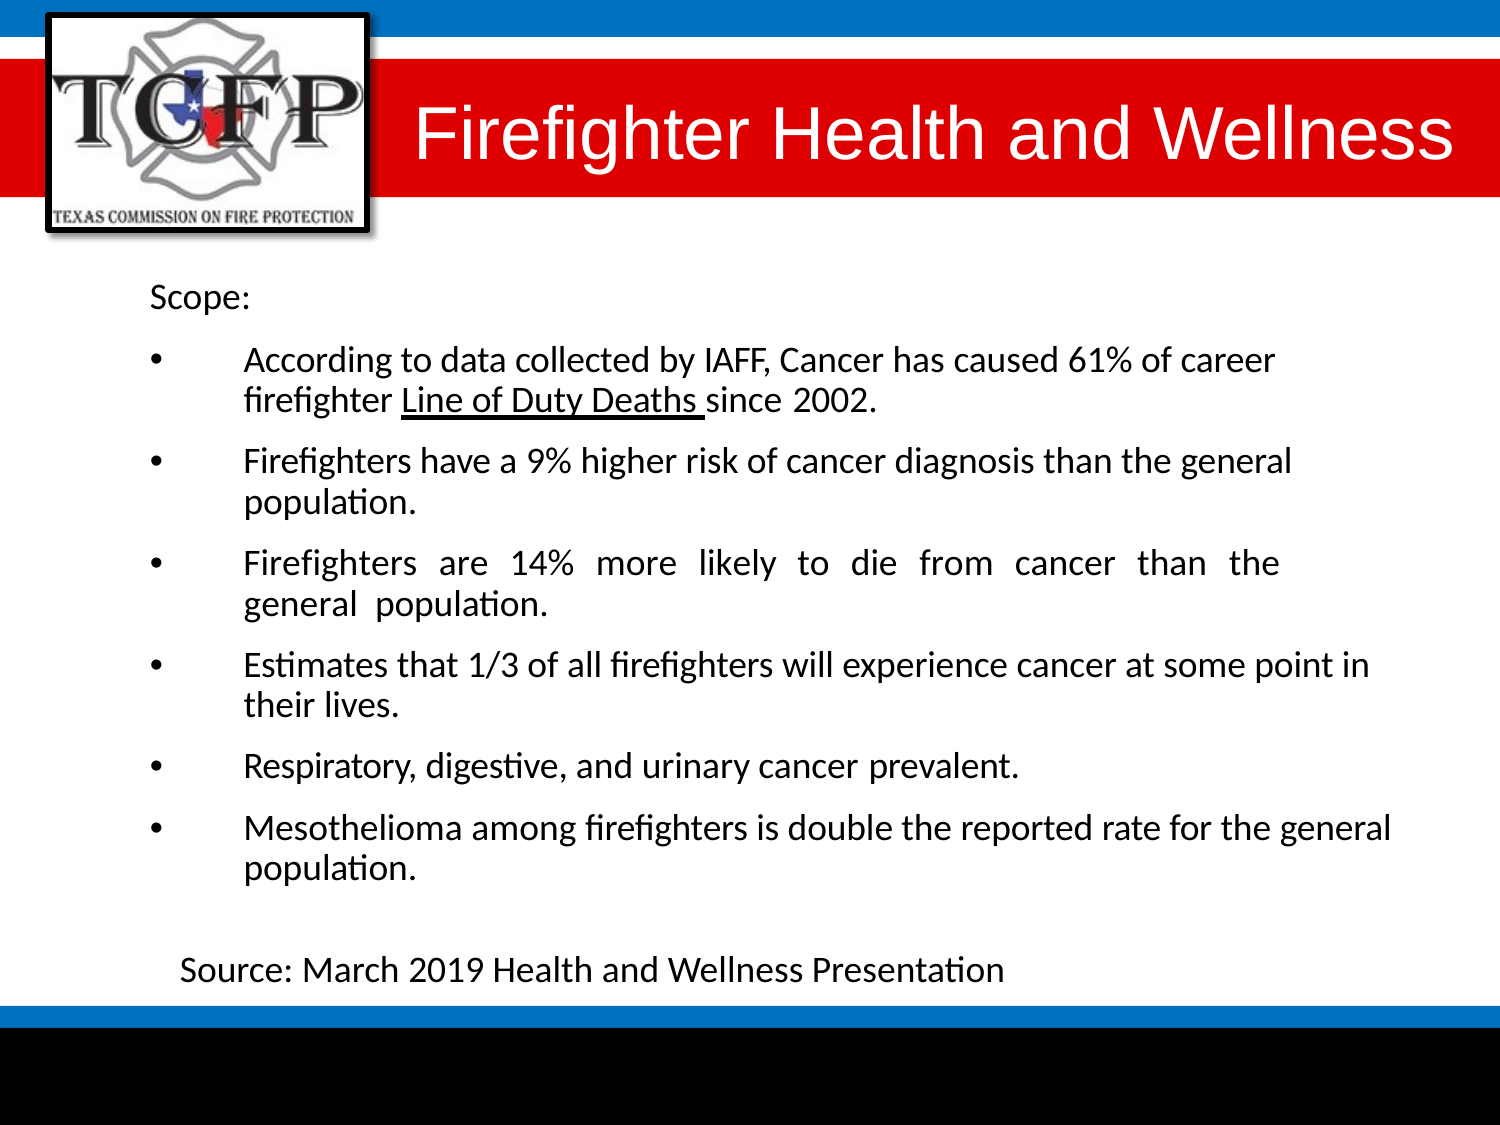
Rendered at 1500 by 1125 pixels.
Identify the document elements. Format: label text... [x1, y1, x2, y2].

text_box Source: March 2019 Health and Wellness Presentation [165, 937, 1338, 1043]
text_box • [147, 332, 166, 380]
text_box • • [147, 723, 166, 848]
picture [41, 7, 384, 82]
text_box According to data collected by IAFF, Cancer has caused 61% of career firefighter Line of Duty Deaths since 2002. Firefighters have a 9% higher risk of cancer diagnosis than the general population. Firefighters are 14% more likely to die from cancer than the general population. Estimates that 1/3 of all firefighters will experience cancer at some point in their lives. Respiratory, digestive, and urinary cancer prevalent. Mesothelioma among firefighters is double the reported rate for the general population. [241, 332, 1416, 889]
text_box Scope: [147, 270, 253, 318]
text_box • [147, 637, 166, 685]
text_box • [147, 433, 166, 481]
picture [52, 18, 364, 82]
text_box • [147, 535, 166, 583]
title Firefighter Health and Wellness [0, 82, 1500, 273]
